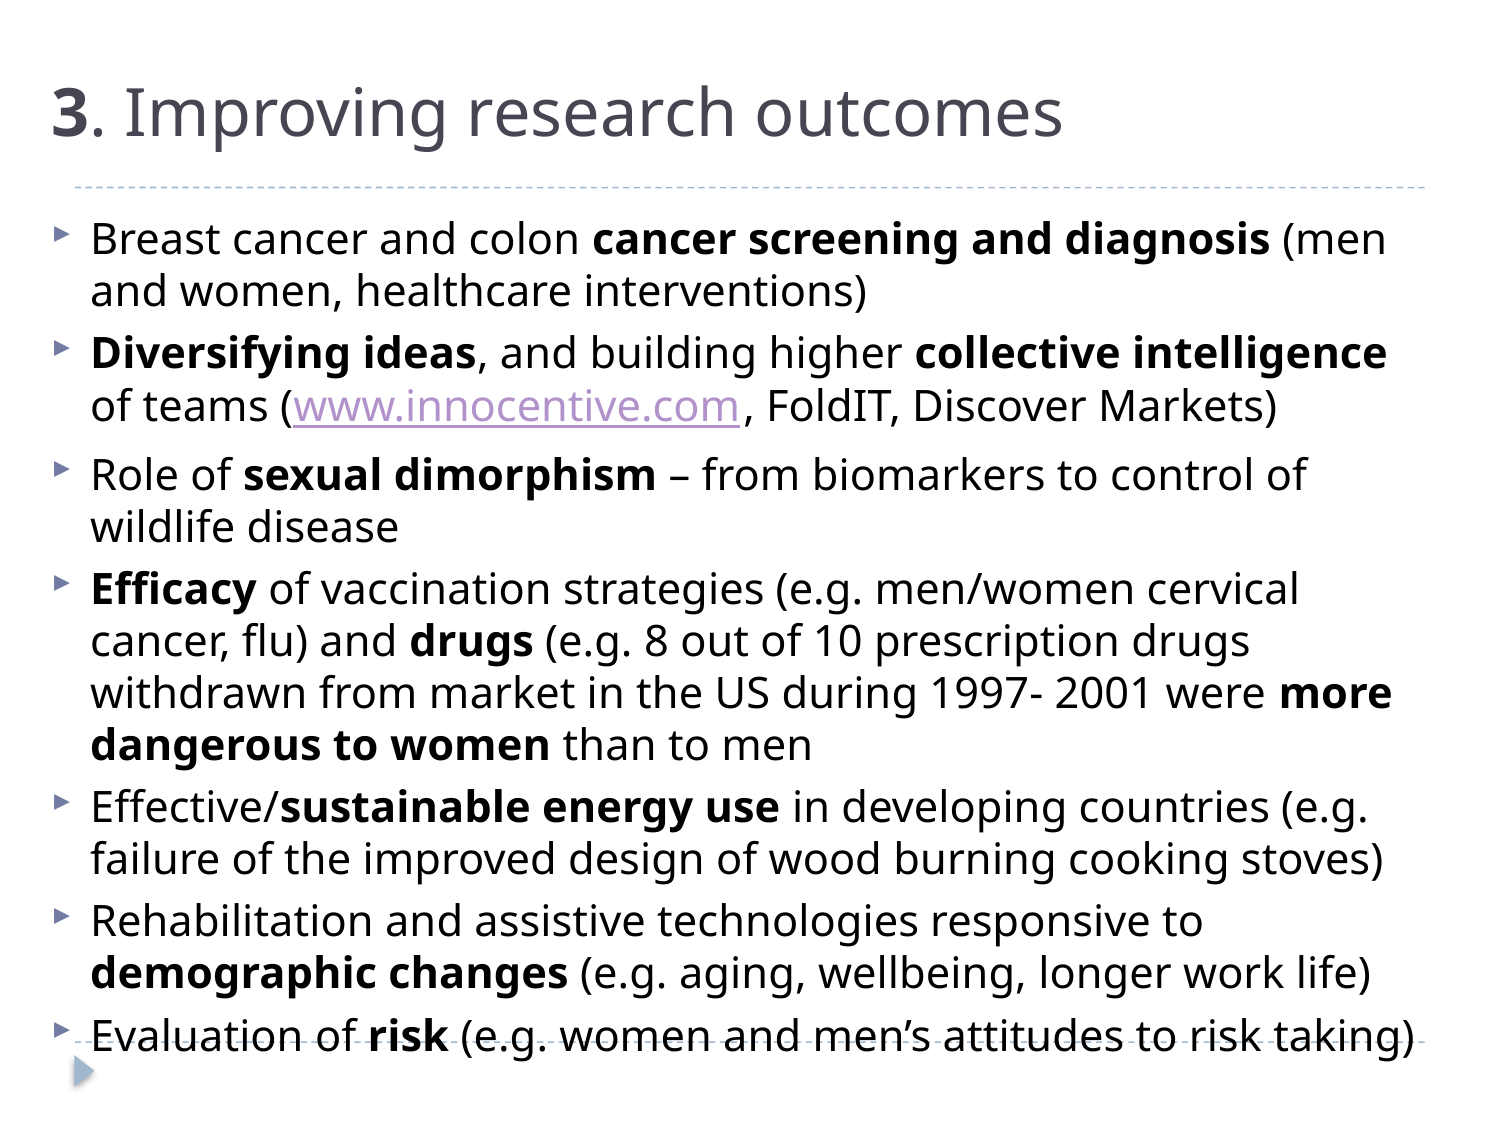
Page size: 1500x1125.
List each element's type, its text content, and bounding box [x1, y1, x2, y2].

title 3. Improving research outcomes [36, 44, 1500, 157]
list Breast cancer and colon cancer screening and diagnosis (men and women, healthcare interventions) Diversifying ideas, and building higher collective intelligence of teams (www.innocentive.com, FoldIT, Discover Markets) Role of sexual dimorphism – from biomarkers to control of wildlife disease Efficacy of vaccination strategies (e.g. men/women cervical cancer, flu) and drugs (e.g. 8 out of 10 prescription drugs withdrawn from market in the US during 1997- 2001 were more dangerous to women than to men Effective/sustainable energy use in developing countries (e.g. failure of the improved design of wood burning cooking stoves) Rehabilitation and assistive technologies responsive to demographic changes (e.g. aging, wellbeing, longer work life) Evaluation of risk (e.g. women and men’s attitudes to risk taking) [36, 203, 1453, 1084]
